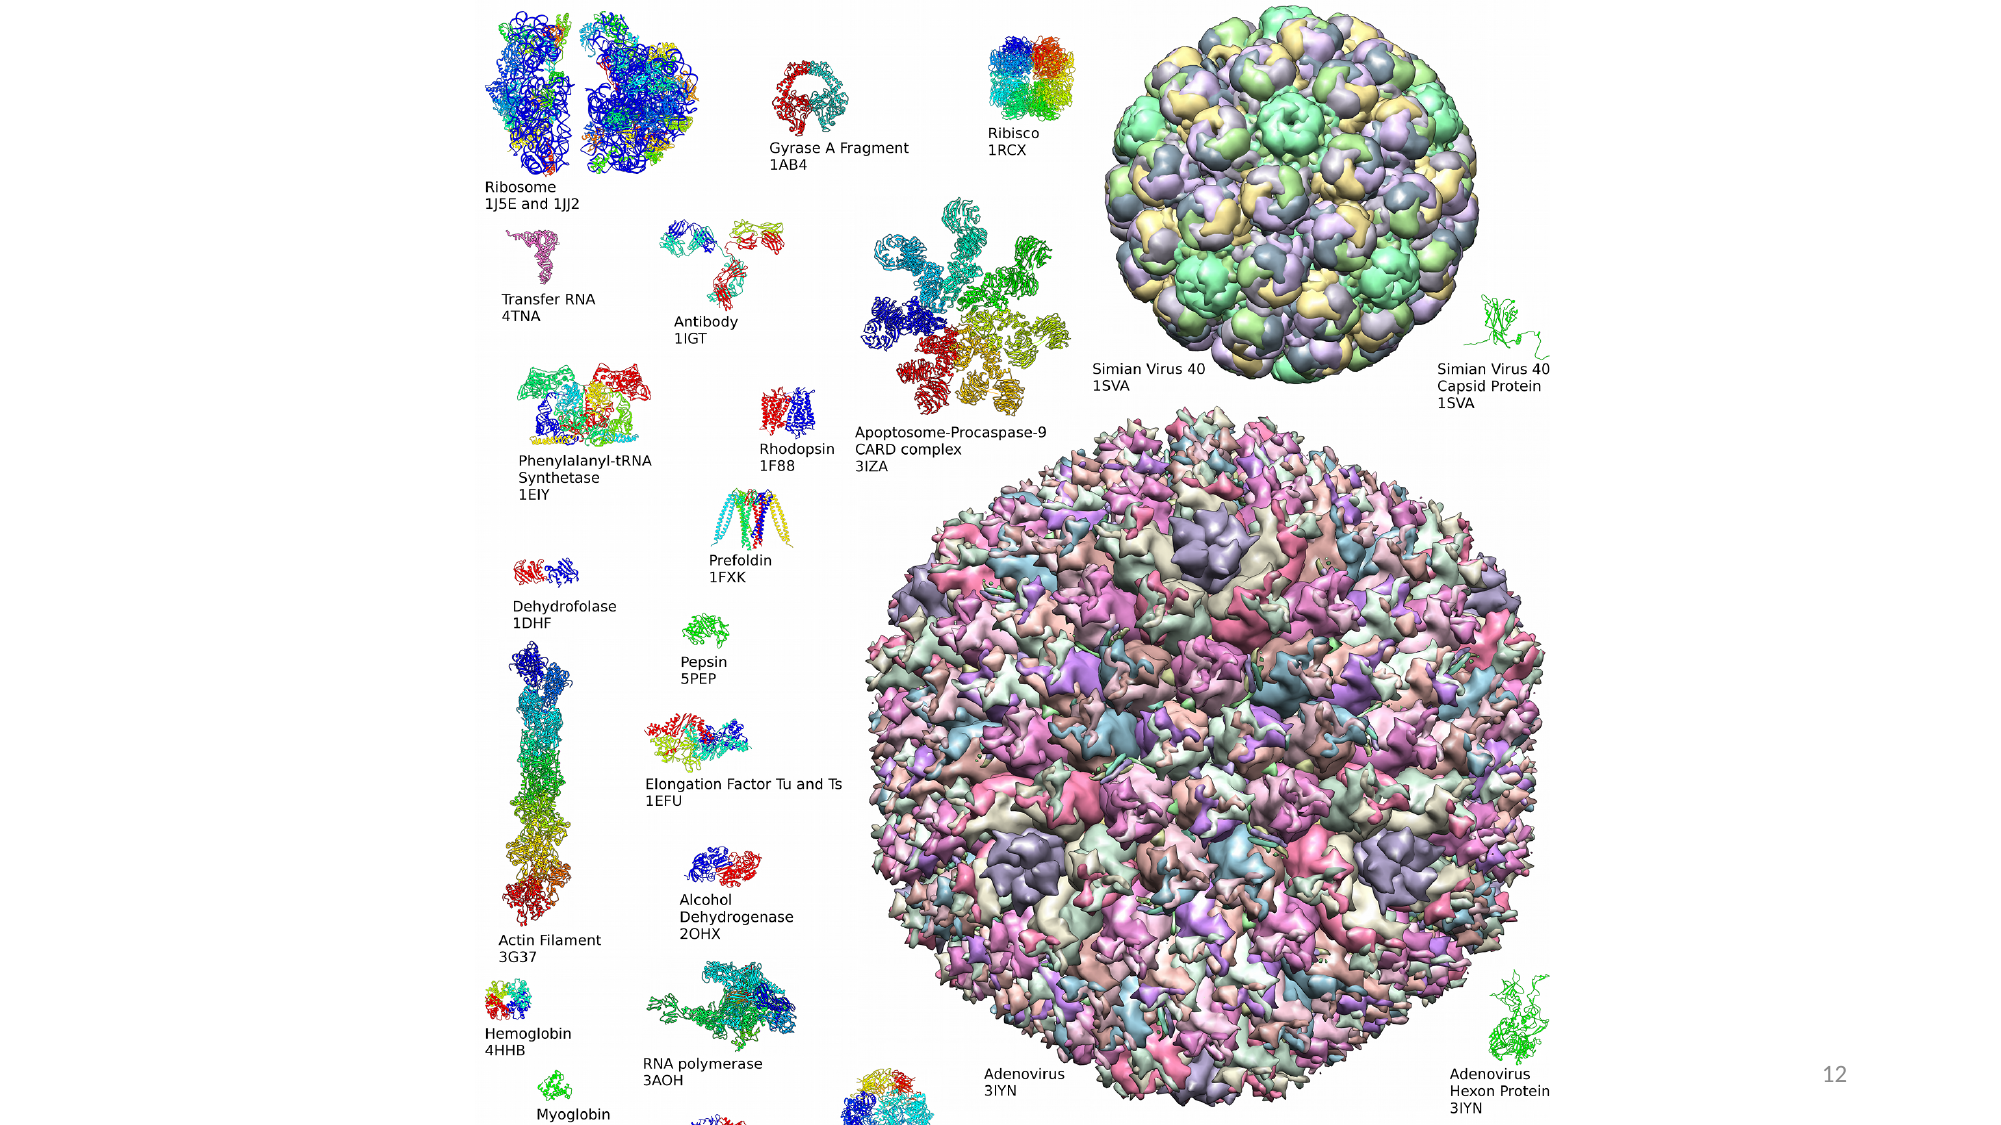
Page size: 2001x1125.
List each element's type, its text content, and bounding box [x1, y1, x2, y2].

picture [475, 0, 1550, 1125]
slide_number 12 [1550, 1042, 1863, 1103]
